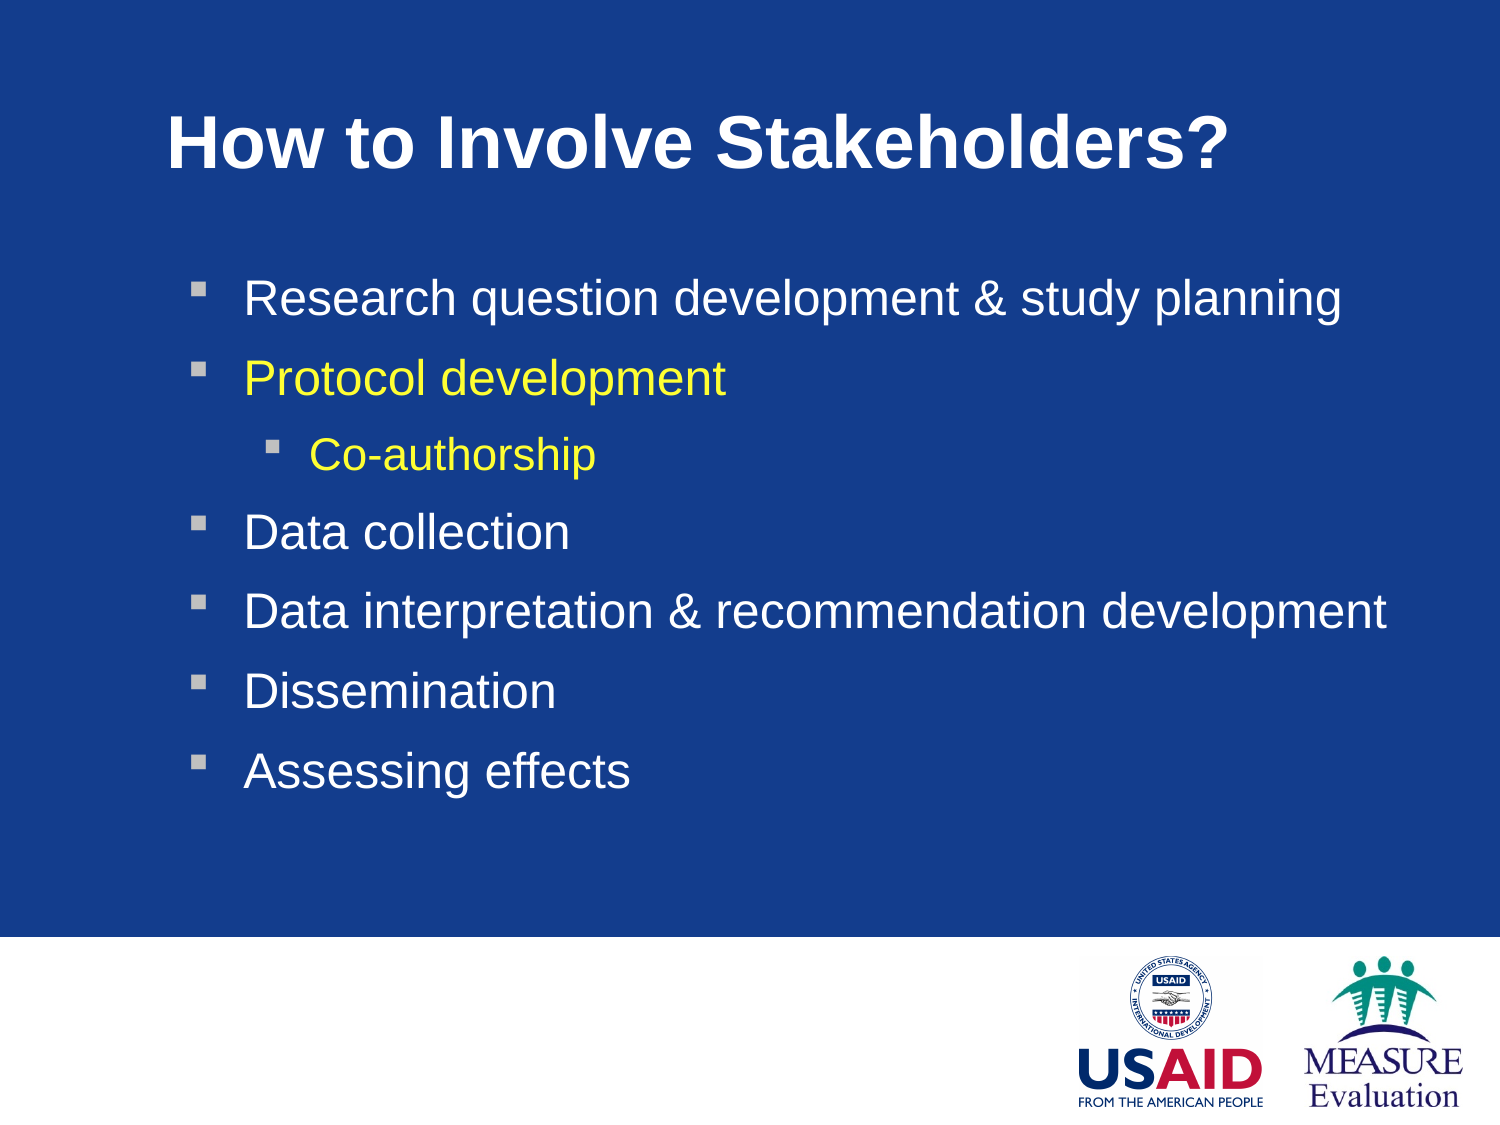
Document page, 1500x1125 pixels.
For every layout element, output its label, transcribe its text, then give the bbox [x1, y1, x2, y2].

picture [1304, 956, 1463, 1107]
list Research question development & study planning Protocol development Co-authorship Data collection Data interpretation & recommendation development Dissemination Assessing effects [171, 258, 1446, 909]
title How to Involve Stakeholders? [151, 44, 1426, 233]
picture [1079, 956, 1263, 1107]
